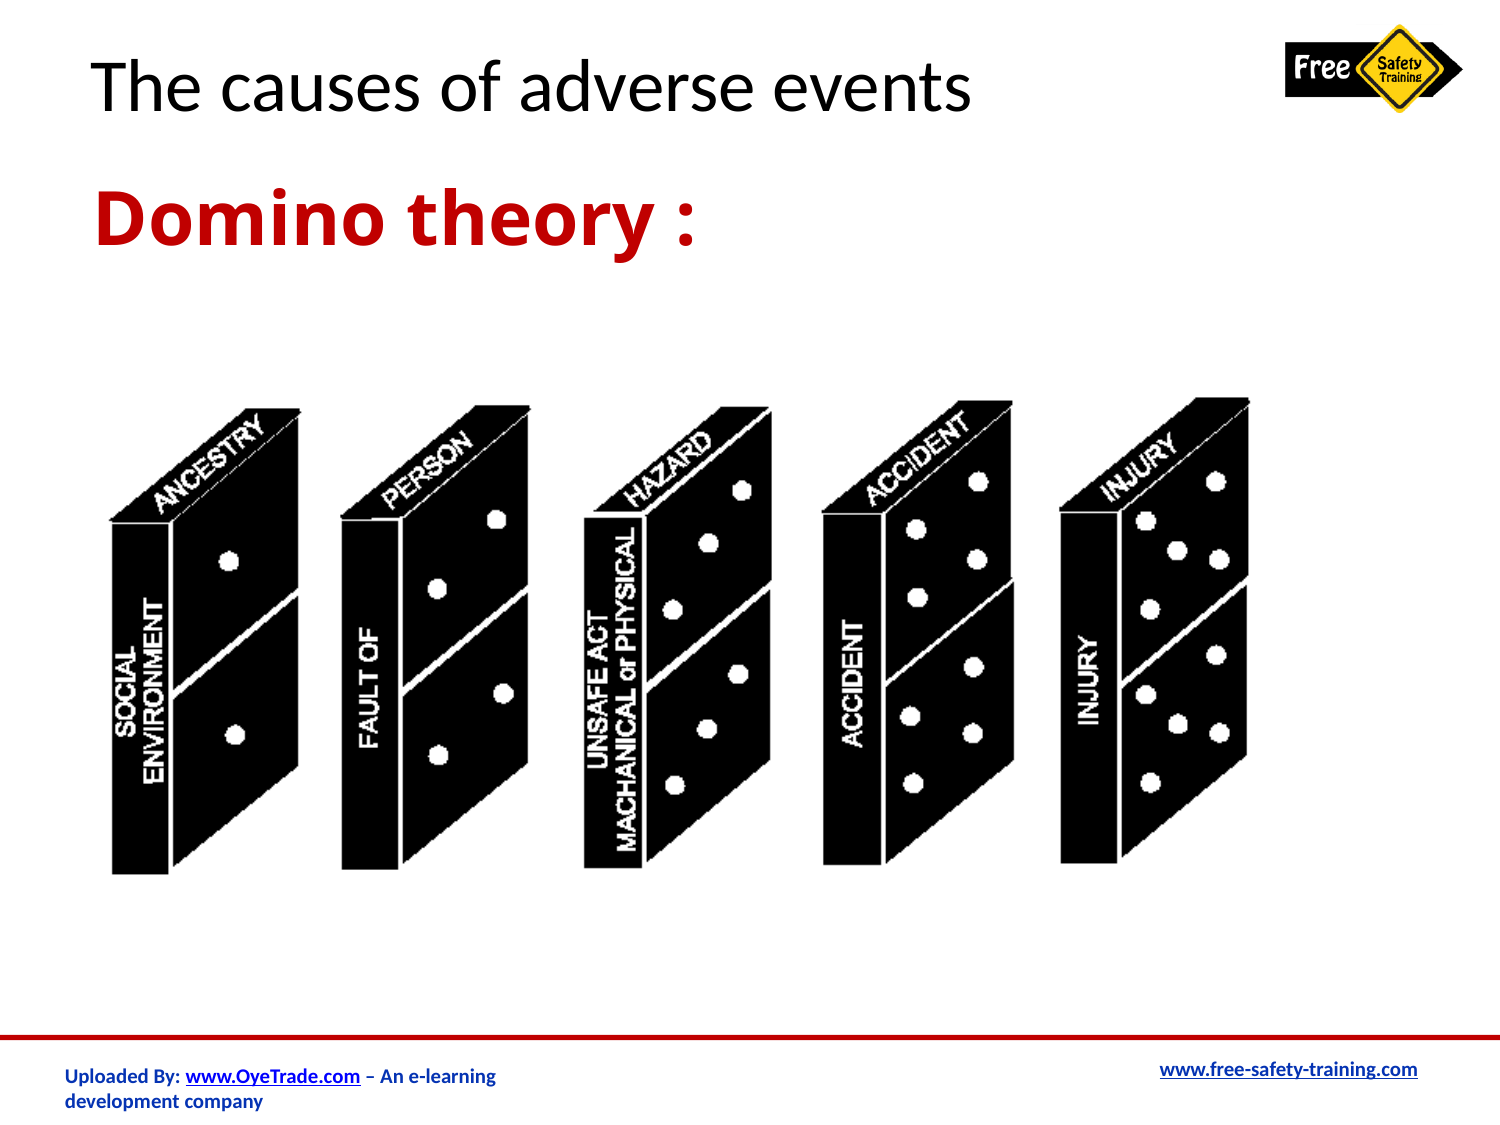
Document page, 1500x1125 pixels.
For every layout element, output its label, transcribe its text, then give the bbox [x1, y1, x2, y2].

title The causes of adverse events [75, 24, 1242, 138]
picture [1285, 24, 1466, 113]
picture [74, 374, 1283, 896]
list Domino theory : [77, 162, 1416, 263]
